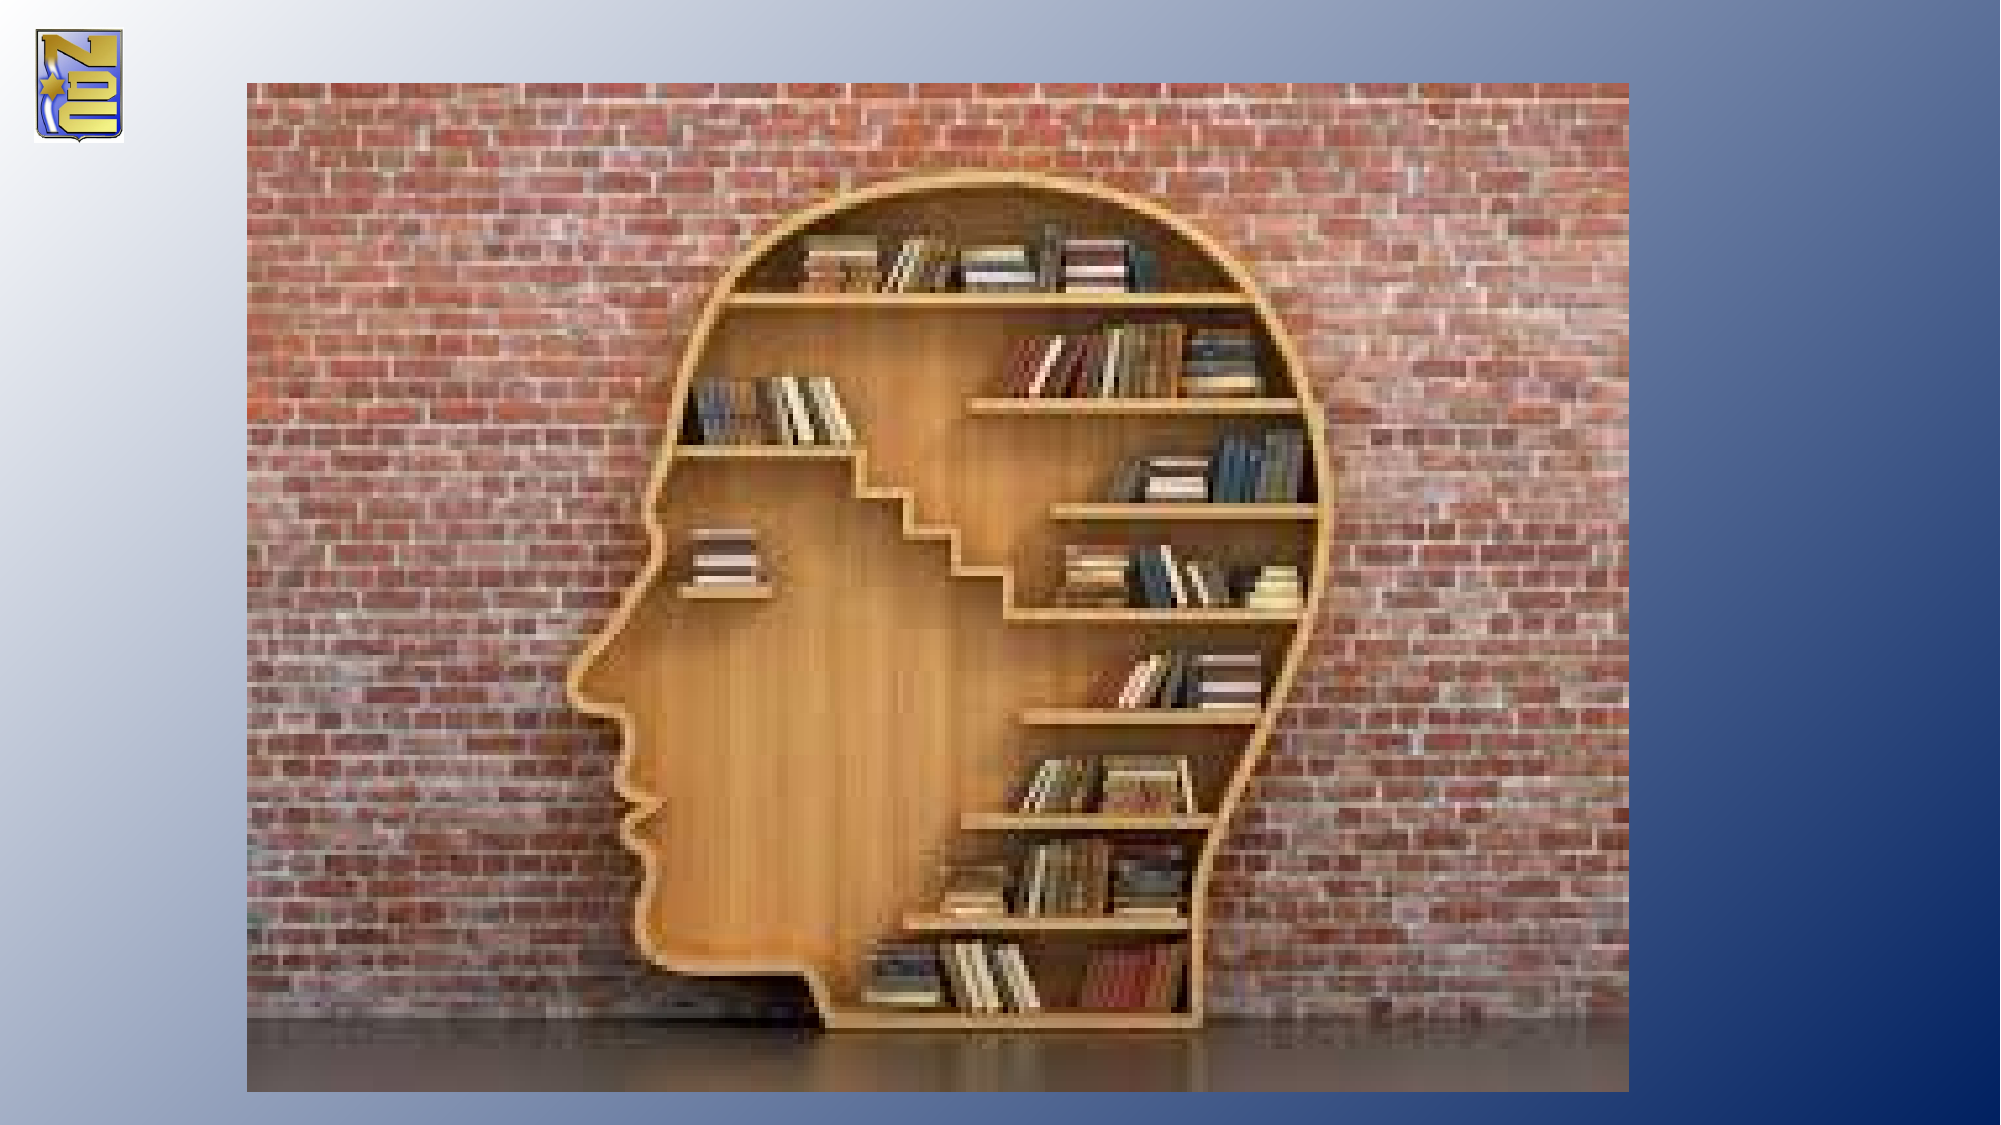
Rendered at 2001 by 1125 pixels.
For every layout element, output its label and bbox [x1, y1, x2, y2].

text_box [34, 27, 124, 143]
picture [247, 83, 1629, 1092]
